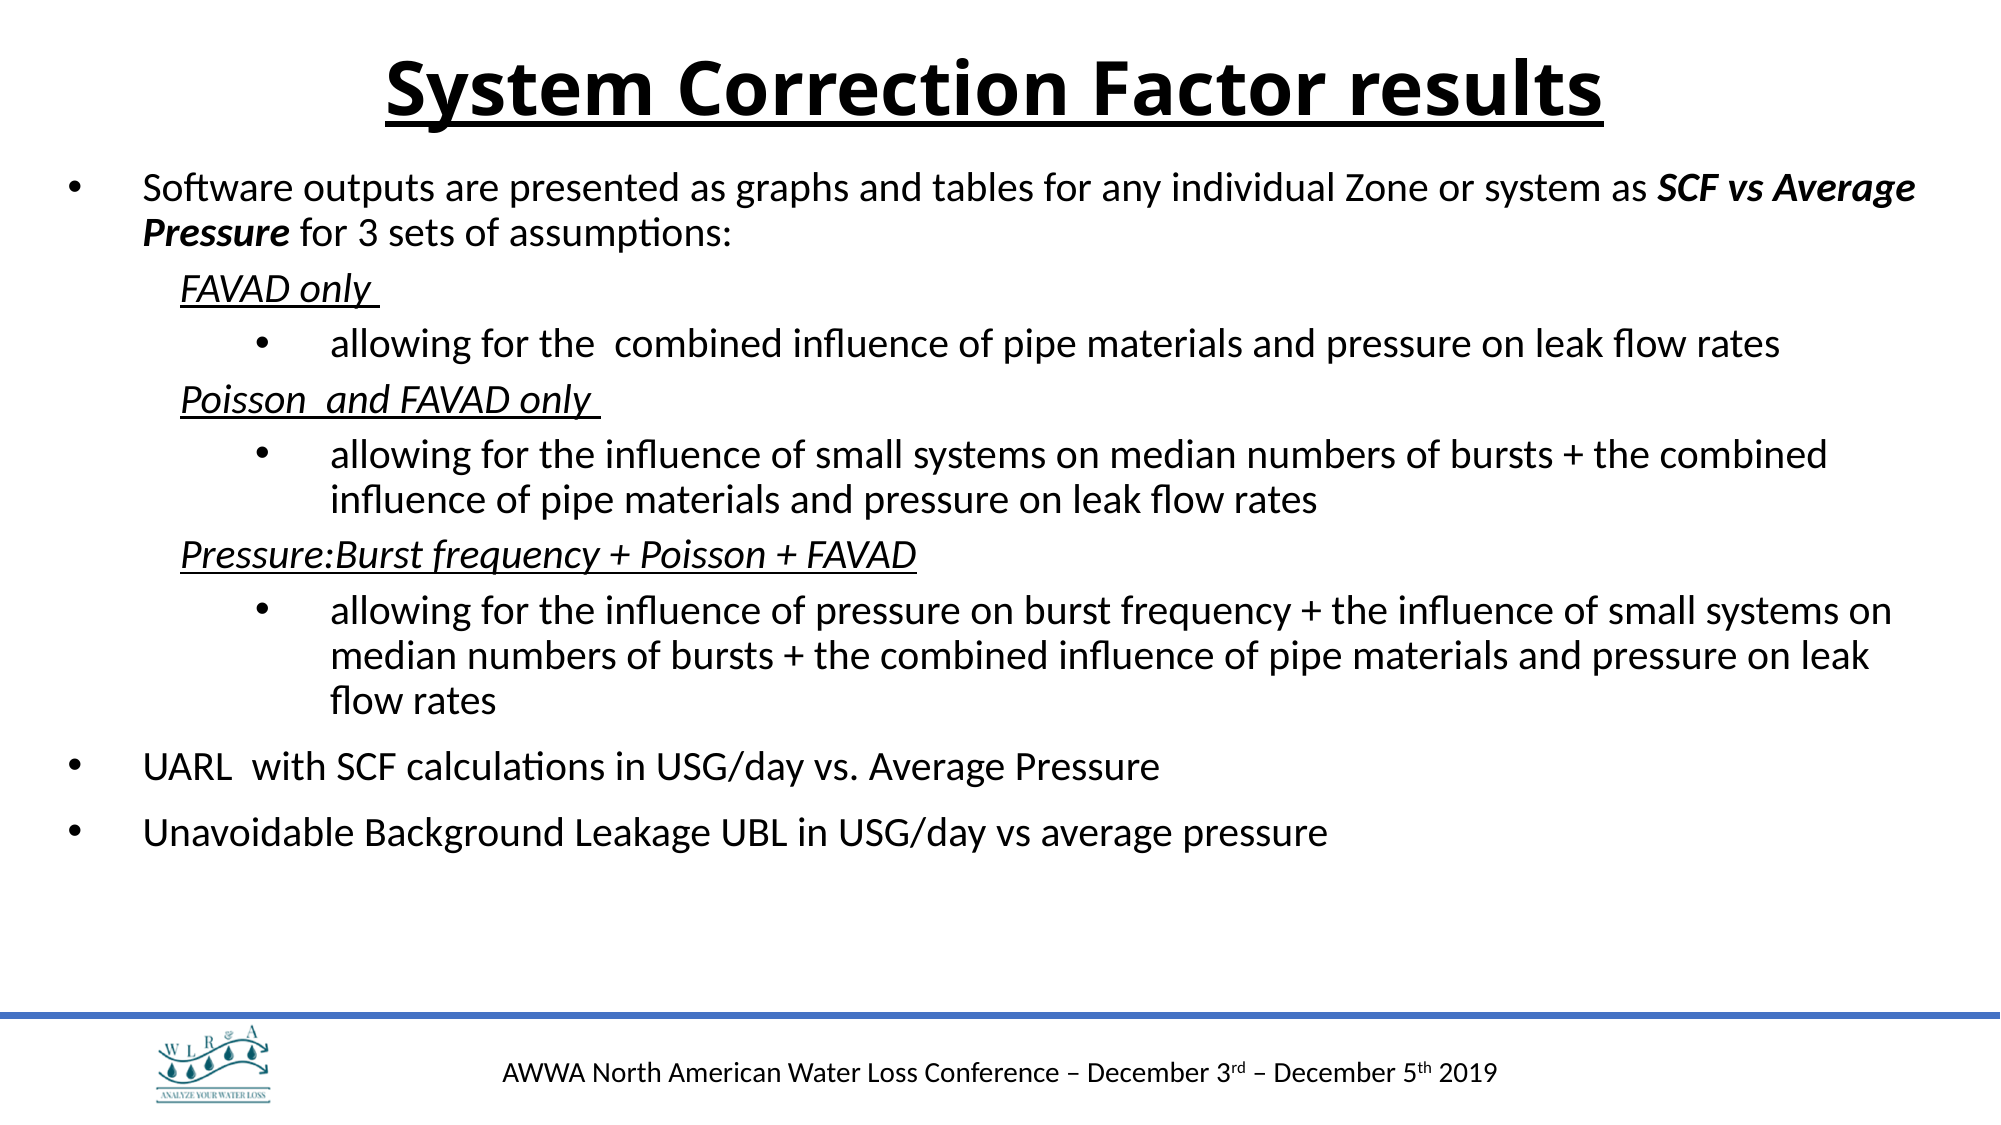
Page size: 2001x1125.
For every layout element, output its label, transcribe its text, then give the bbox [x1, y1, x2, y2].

list Software outputs are presented as graphs and tables for any individual Zone or system as SCF vs Average Pressure for 3 sets of assumptions: FAVAD only allowing for the combined influence of pipe materials and pressure on leak flow rates Poisson and FAVAD only allowing for the influence of small systems on median numbers of bursts + the combined influence of pipe materials and pressure on leak flow rates Pressure:Burst frequency + Poisson + FAVAD allowing for the influence of pressure on burst frequency + the influence of small systems on median numbers of bursts + the combined influence of pipe materials and pressure on leak flow rates UARL with SCF calculations in USG/day vs. Average Pressure Unavoidable Background Leakage UBL in USG/day vs average pressure [52, 158, 1936, 1009]
title System Correction Factor results [53, 24, 1936, 158]
picture [137, 1015, 281, 1115]
